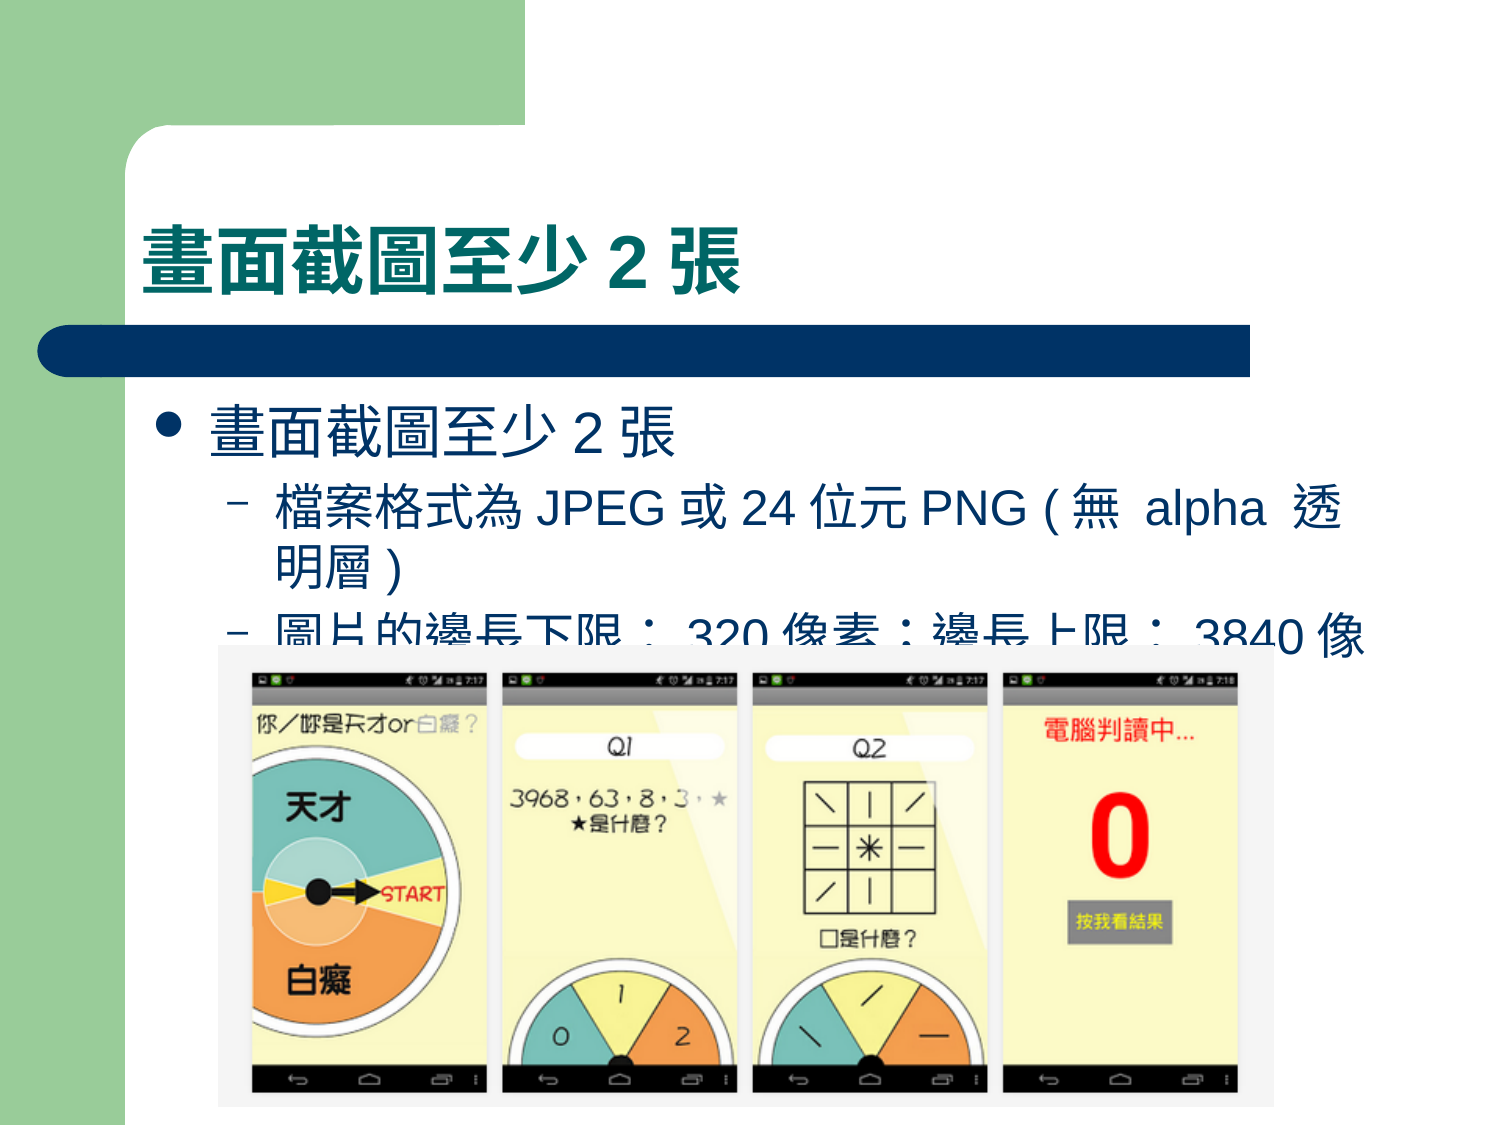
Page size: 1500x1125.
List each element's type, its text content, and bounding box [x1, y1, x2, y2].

title 畫面截圖至少2張 [124, 124, 1426, 313]
list 畫面截圖至少2張 檔案格式為JPEG或24位元PNG (無 alpha 透明層) 圖片的邊長下限：320像素；邊長上限：3840像素 [137, 387, 1400, 999]
picture [218, 645, 1274, 1107]
